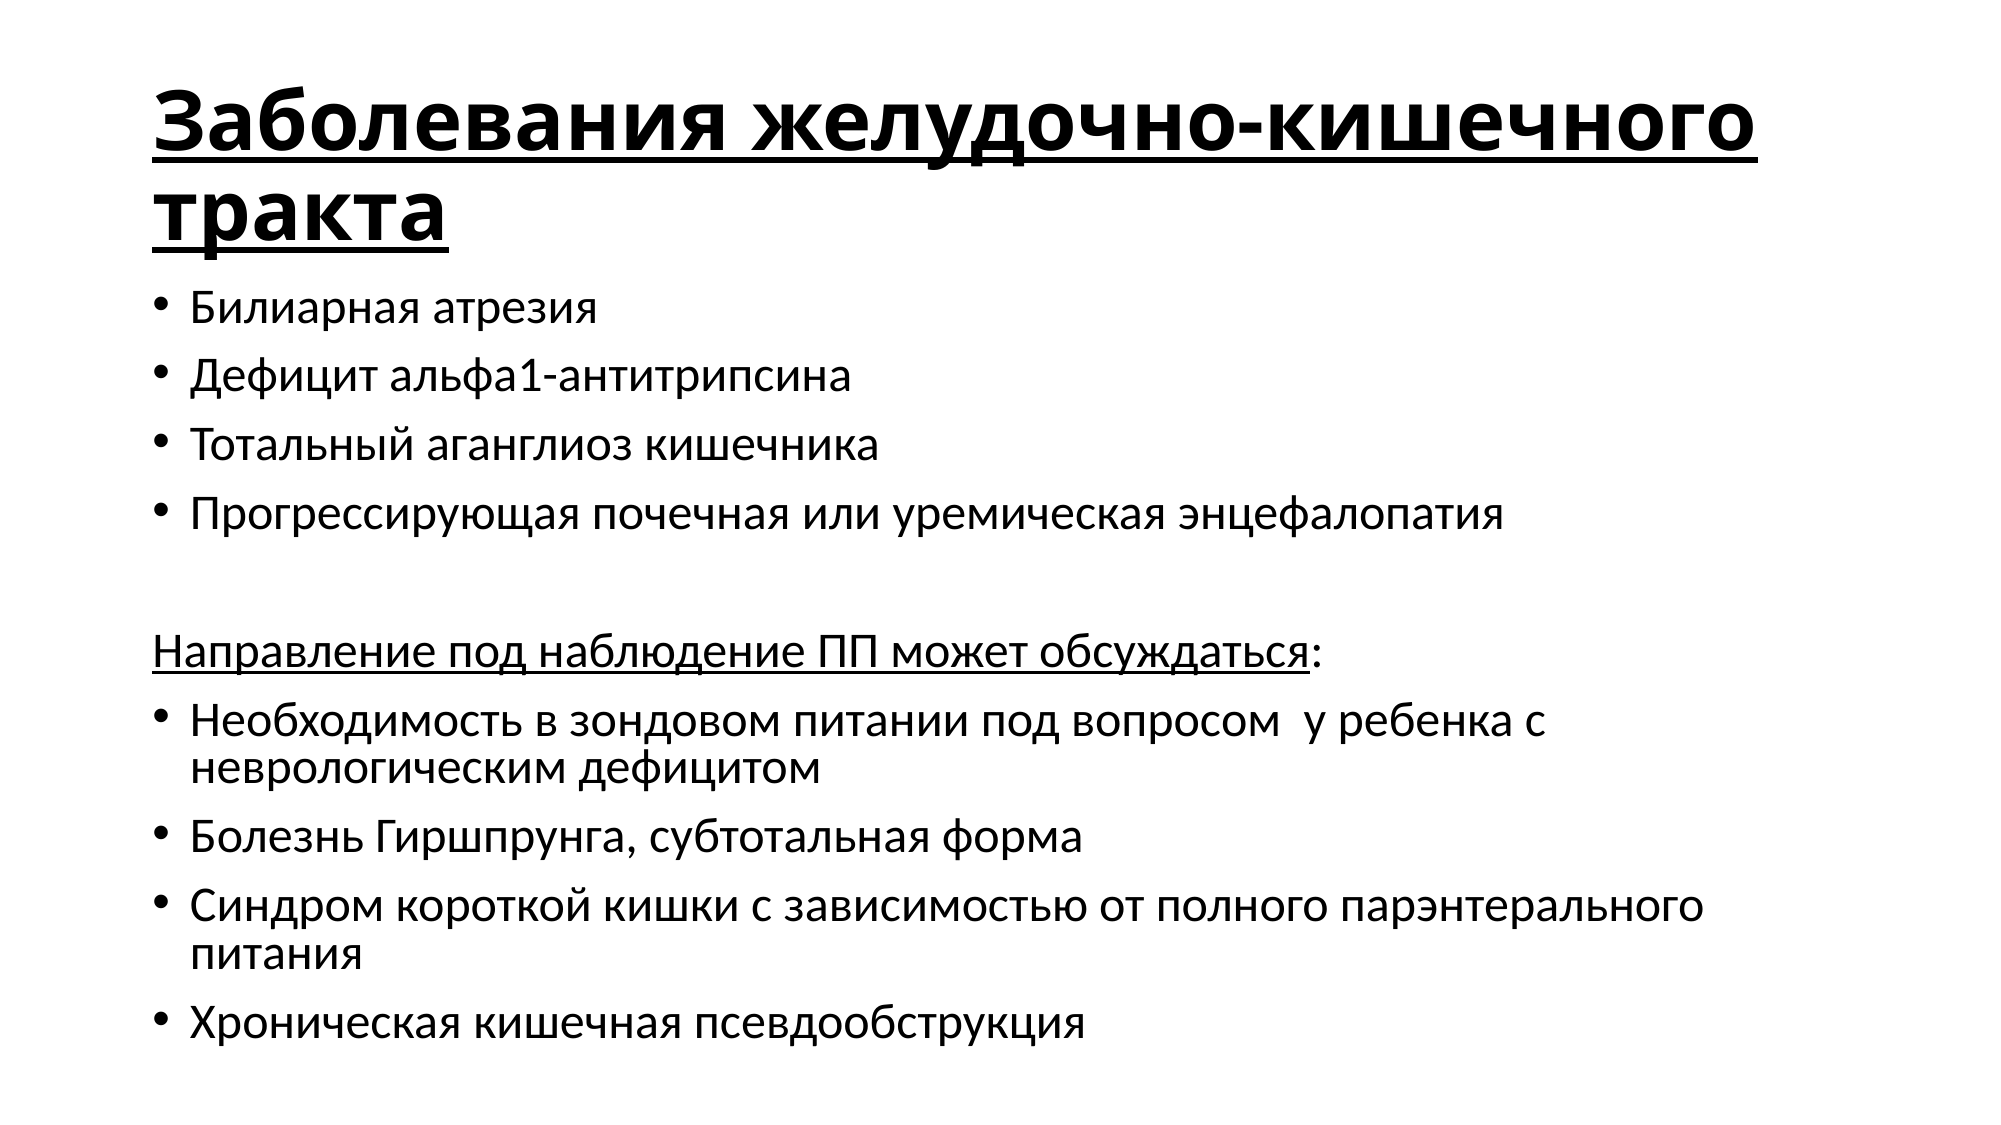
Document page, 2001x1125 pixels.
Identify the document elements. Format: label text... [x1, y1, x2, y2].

list Билиарная атрезия Дефицит альфа1-антитрипсина Тотальный аганглиоз кишечника Прогрессирующая почечная или уремическая энцефалопатия Направление под наблюдение ПП может обсуждаться: Необходимость в зондовом питании под вопросом у ребенка с неврологическим дефицитом Болезнь Гиршпрунга, субтотальная форма Синдром короткой кишки с зависимостью от полного парэнтерального питания Хроническая кишечная псевдообструкция [137, 277, 1863, 1064]
title Заболевания желудочно-кишечного тракта [137, 59, 1863, 277]
